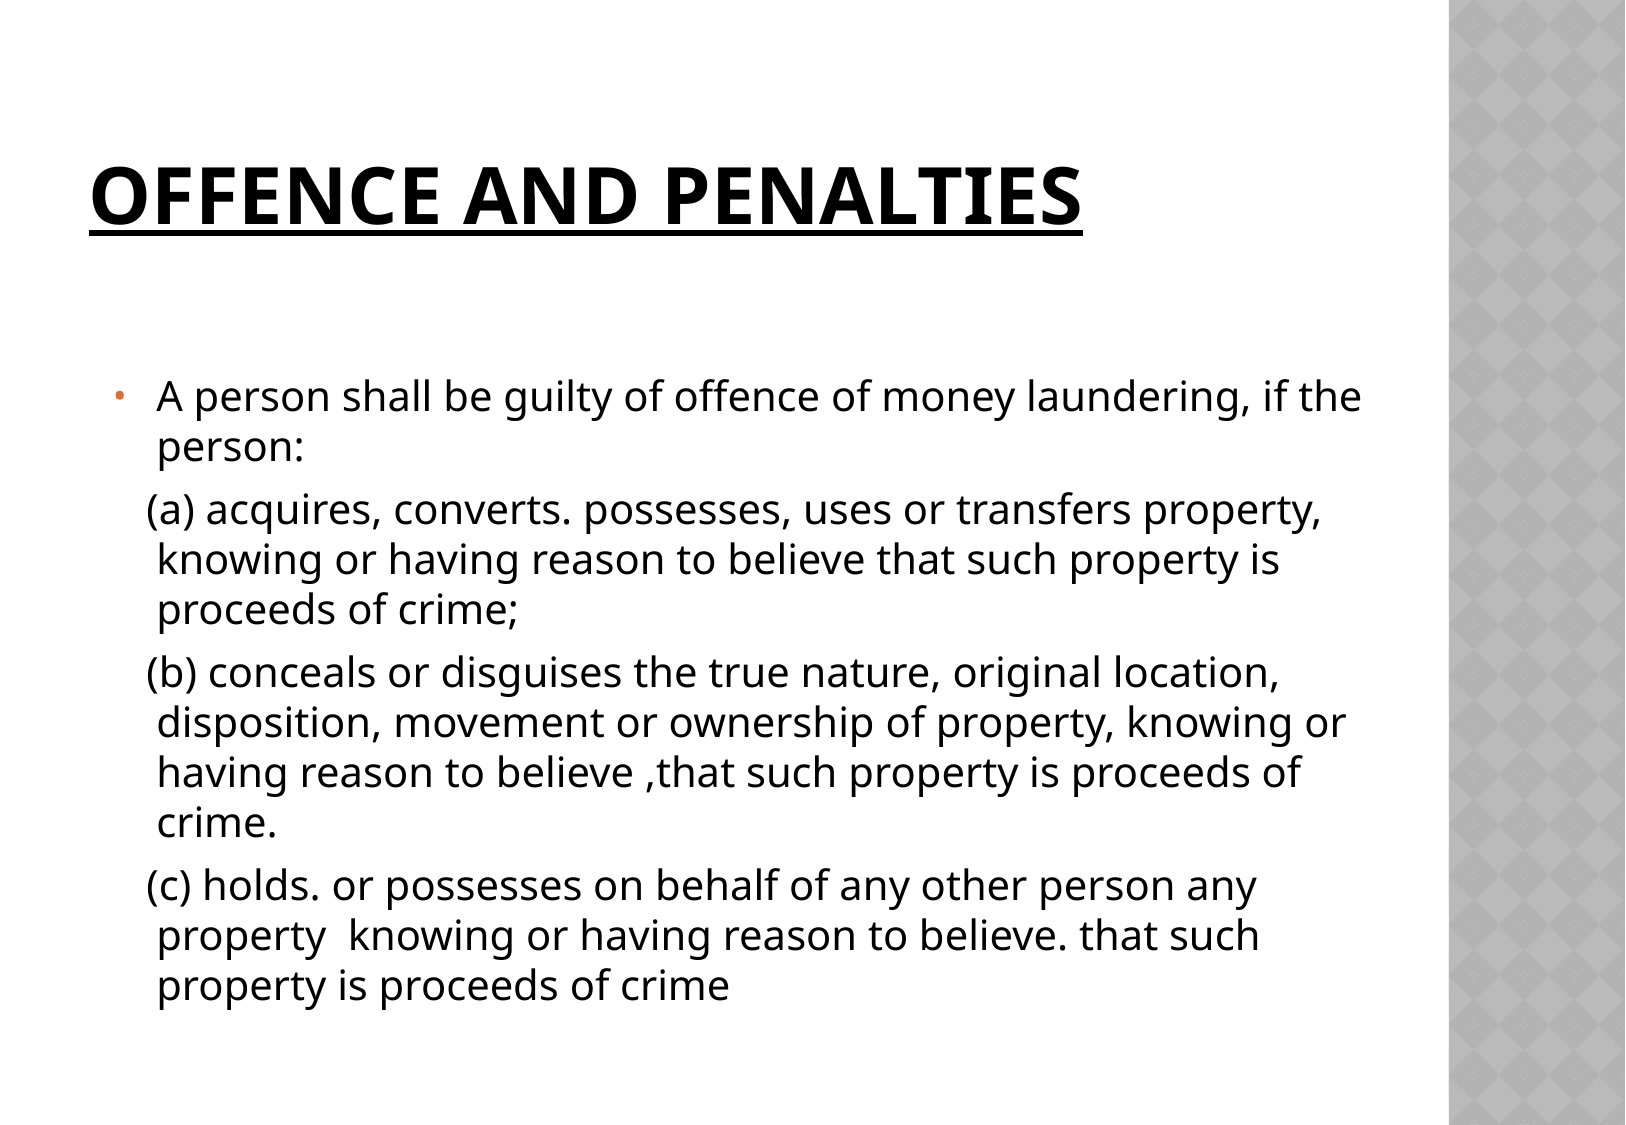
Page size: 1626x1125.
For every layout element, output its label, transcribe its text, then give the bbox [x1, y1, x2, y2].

list A person shall be guilty of offence of money laundering, if the person: (a) acquires, converts. possesses, uses or transfers property, knowing or having reason to believe that such property is proceeds of crime; (b) conceals or disguises the true nature, original location, disposition, movement or ownership of property, knowing or having reason to believe ,that such property is proceeds of crime. (c) holds. or possesses on behalf of any other person any property knowing or having reason to believe. that such property is proceeds of crime [80, 362, 1438, 1060]
title Offence and Penalties [81, 52, 1368, 240]
